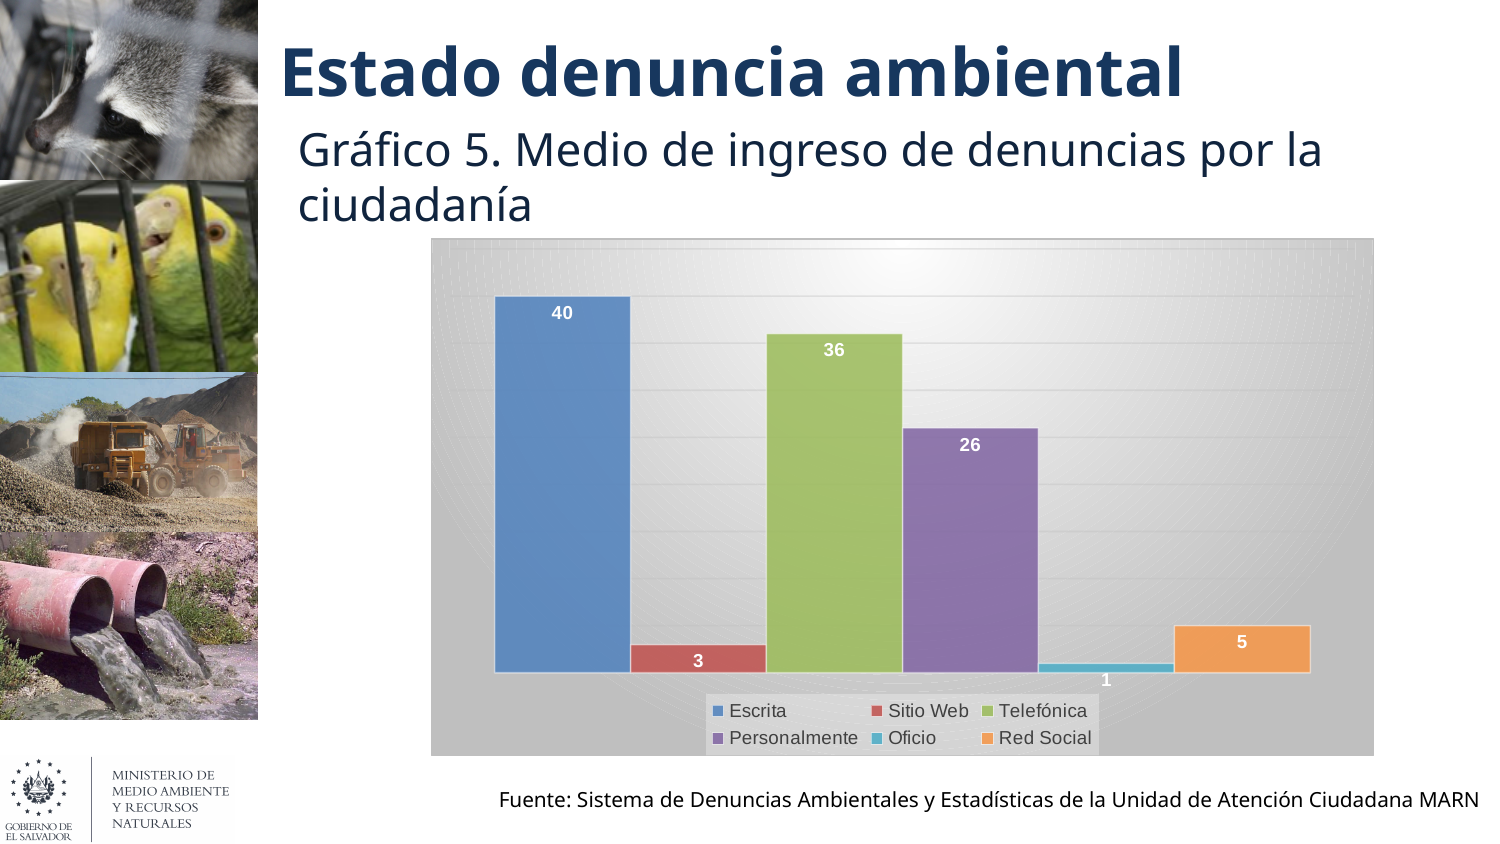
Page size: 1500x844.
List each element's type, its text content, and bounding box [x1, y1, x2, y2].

text_box Fuente: Sistema de Denuncias Ambientales y Estadísticas de la Unidad de Atención Ciudadana MARN [430, 779, 1500, 820]
picture [0, 0, 258, 721]
text_box Estado denuncia ambiental [262, 22, 1254, 118]
text_box Gráfico 5. Medio de ingreso de denuncias por la ciudadanía [282, 113, 1500, 238]
picture [0, 755, 235, 844]
chart [430, 237, 1375, 757]
